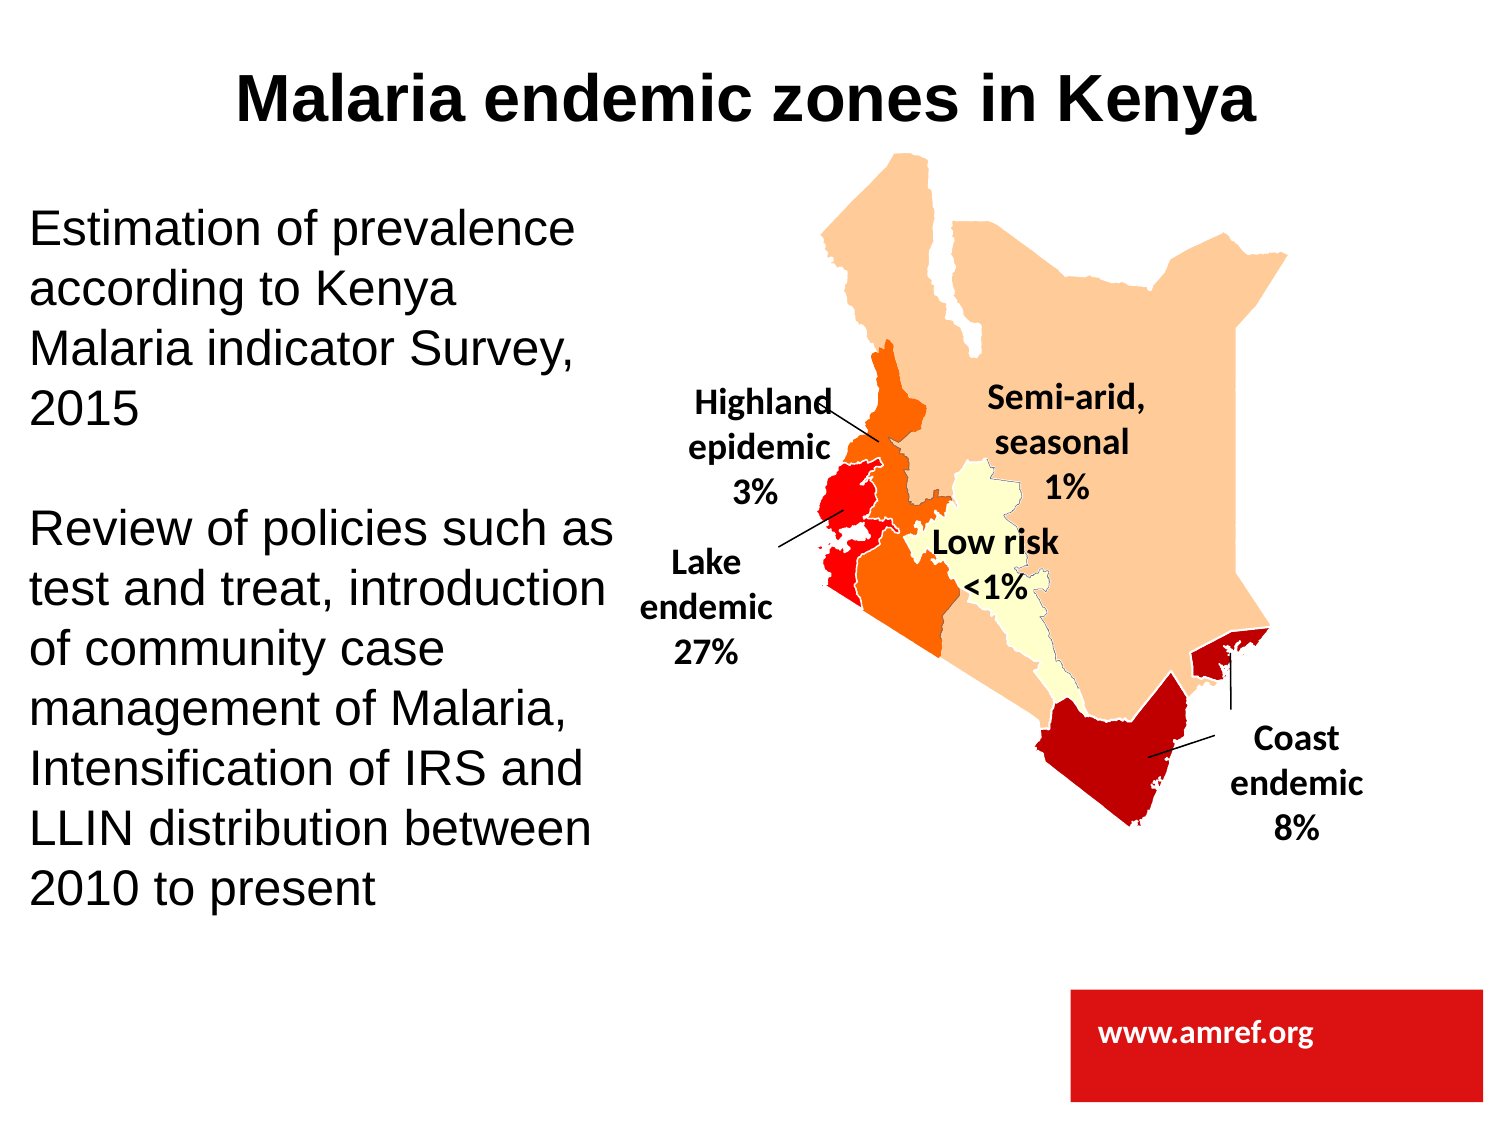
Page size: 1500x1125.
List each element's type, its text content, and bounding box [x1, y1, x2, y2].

text_box Malaria endemic zones in Kenya [74, 47, 1419, 143]
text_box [612, 151, 1386, 857]
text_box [1070, 982, 1484, 1103]
text_box Estimation of prevalence according to Kenya Malaria indicator Survey, 2015 Review of policies such as test and treat, introduction of community case management of Malaria, Intensification of IRS and LLIN distribution between 2010 to present [13, 188, 644, 923]
